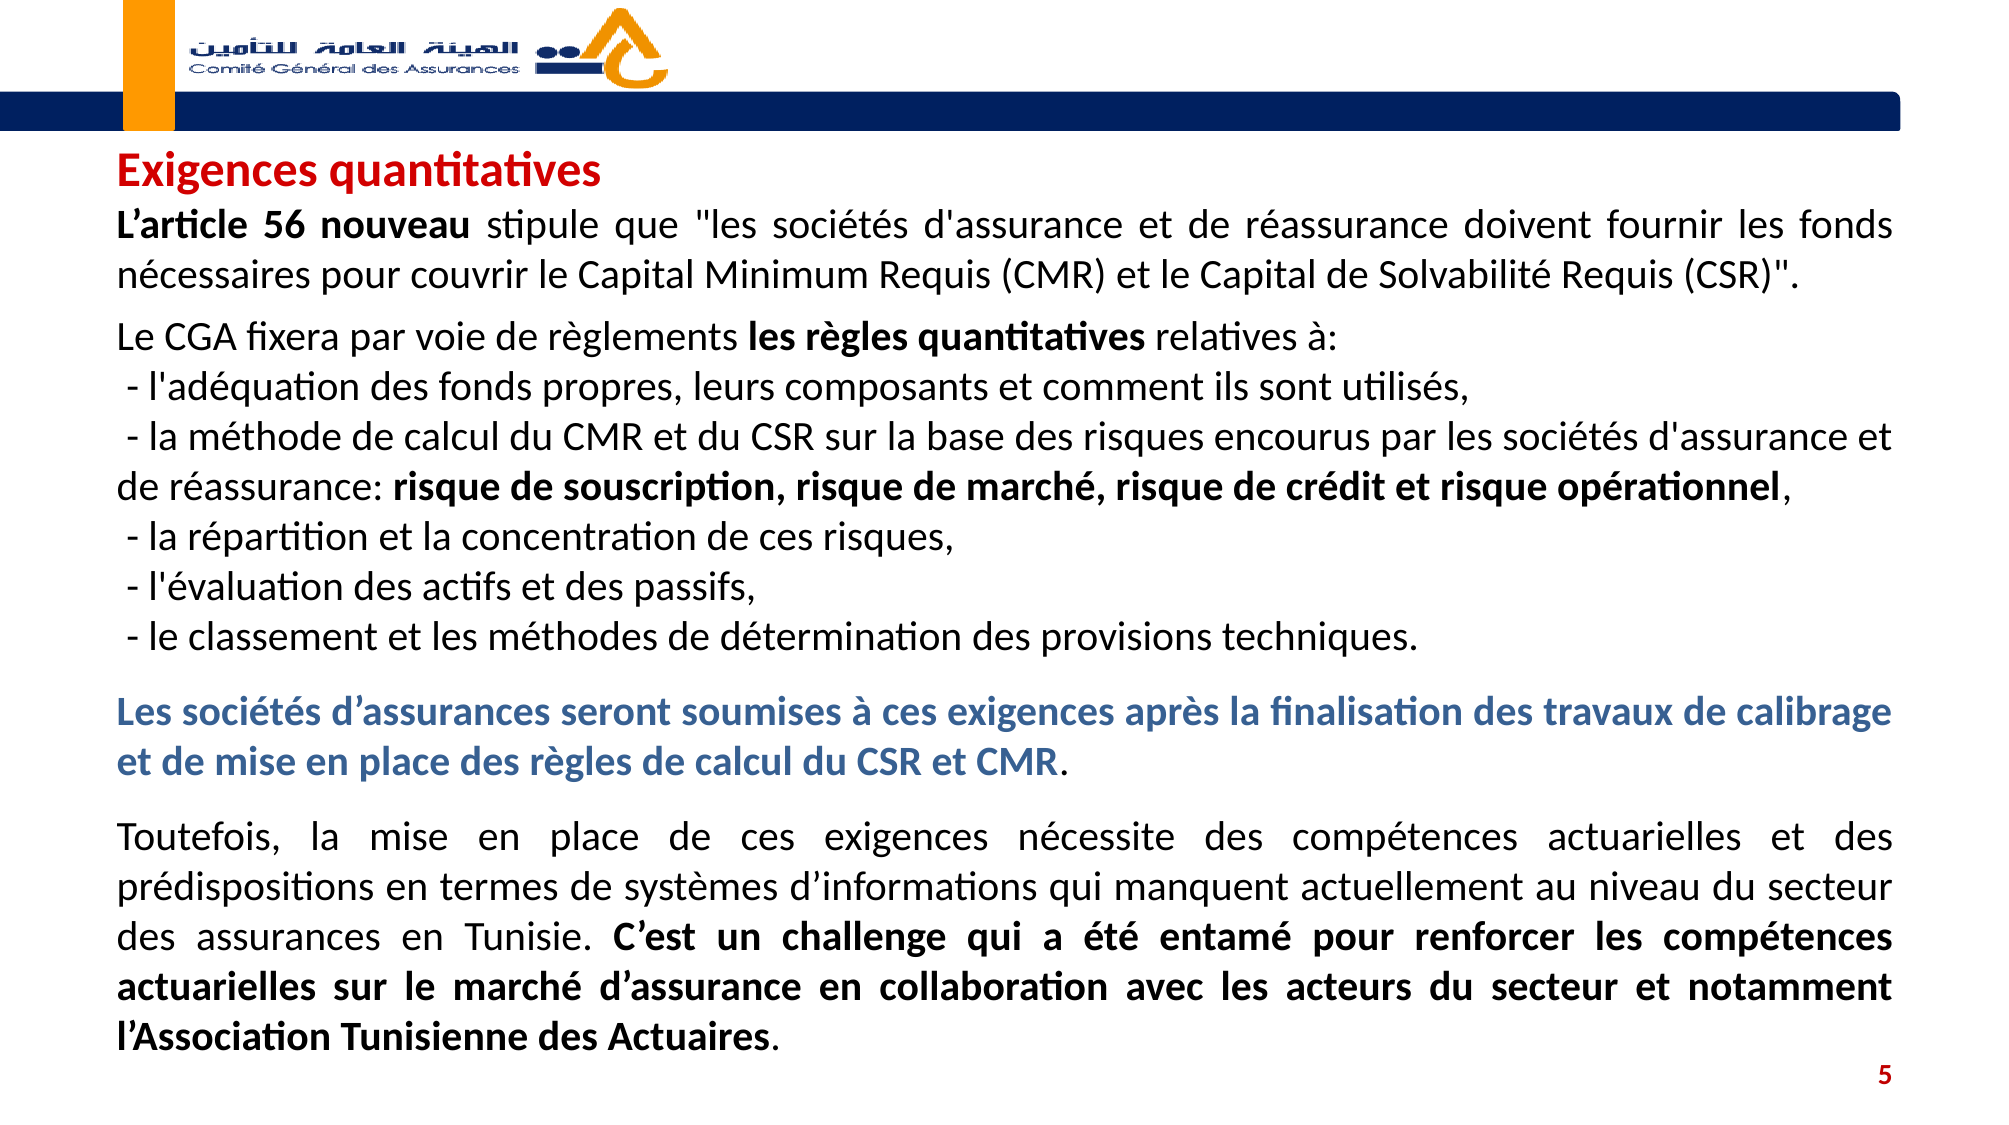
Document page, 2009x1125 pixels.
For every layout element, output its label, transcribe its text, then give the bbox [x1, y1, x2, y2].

list Exigences quantitatives L’article 56 nouveau stipule que "les sociétés d'assurance et de réassurance doivent fournir les fonds nécessaires pour couvrir le Capital Minimum Requis (CMR) et le Capital de Solvabilité Requis (CSR)". Le CGA fixera par voie de règlements les règles quantitatives relatives à: - l'adéquation des fonds propres, leurs composants et comment ils sont utilisés, - la méthode de calcul du CMR et du CSR sur la base des risques encourus par les sociétés d'assurance et de réassurance: risque de souscription, risque de marché, risque de crédit et risque opérationnel, - la répartition et la concentration de ces risques, - l'évaluation des actifs et des passifs, - le classement et les méthodes de détermination des provisions techniques. Les sociétés d’assurances seront soumises à ces exigences après la finalisation des travaux de calibrage et de mise en place des règles de calcul du CSR et CMR. Toutefois, la mise en place de ces exigences nécessite des compétences actuarielles et des prédispositions en termes de systèmes d’informations qui manquent actuellement au niveau du secteur des assurances en Tunisie. C’est un challenge qui a été entamé pour renforcer les compétences actuarielles sur le marché d’assurance en collaboration avec les acteurs du secteur et notamment l’Association Tunisienne des Actuaires. [101, 128, 1909, 1079]
text_box [0, 91, 123, 131]
text_box [175, 91, 1901, 131]
text_box [123, 0, 175, 131]
picture [188, 6, 670, 90]
slide_number 5 [1439, 1042, 1908, 1103]
